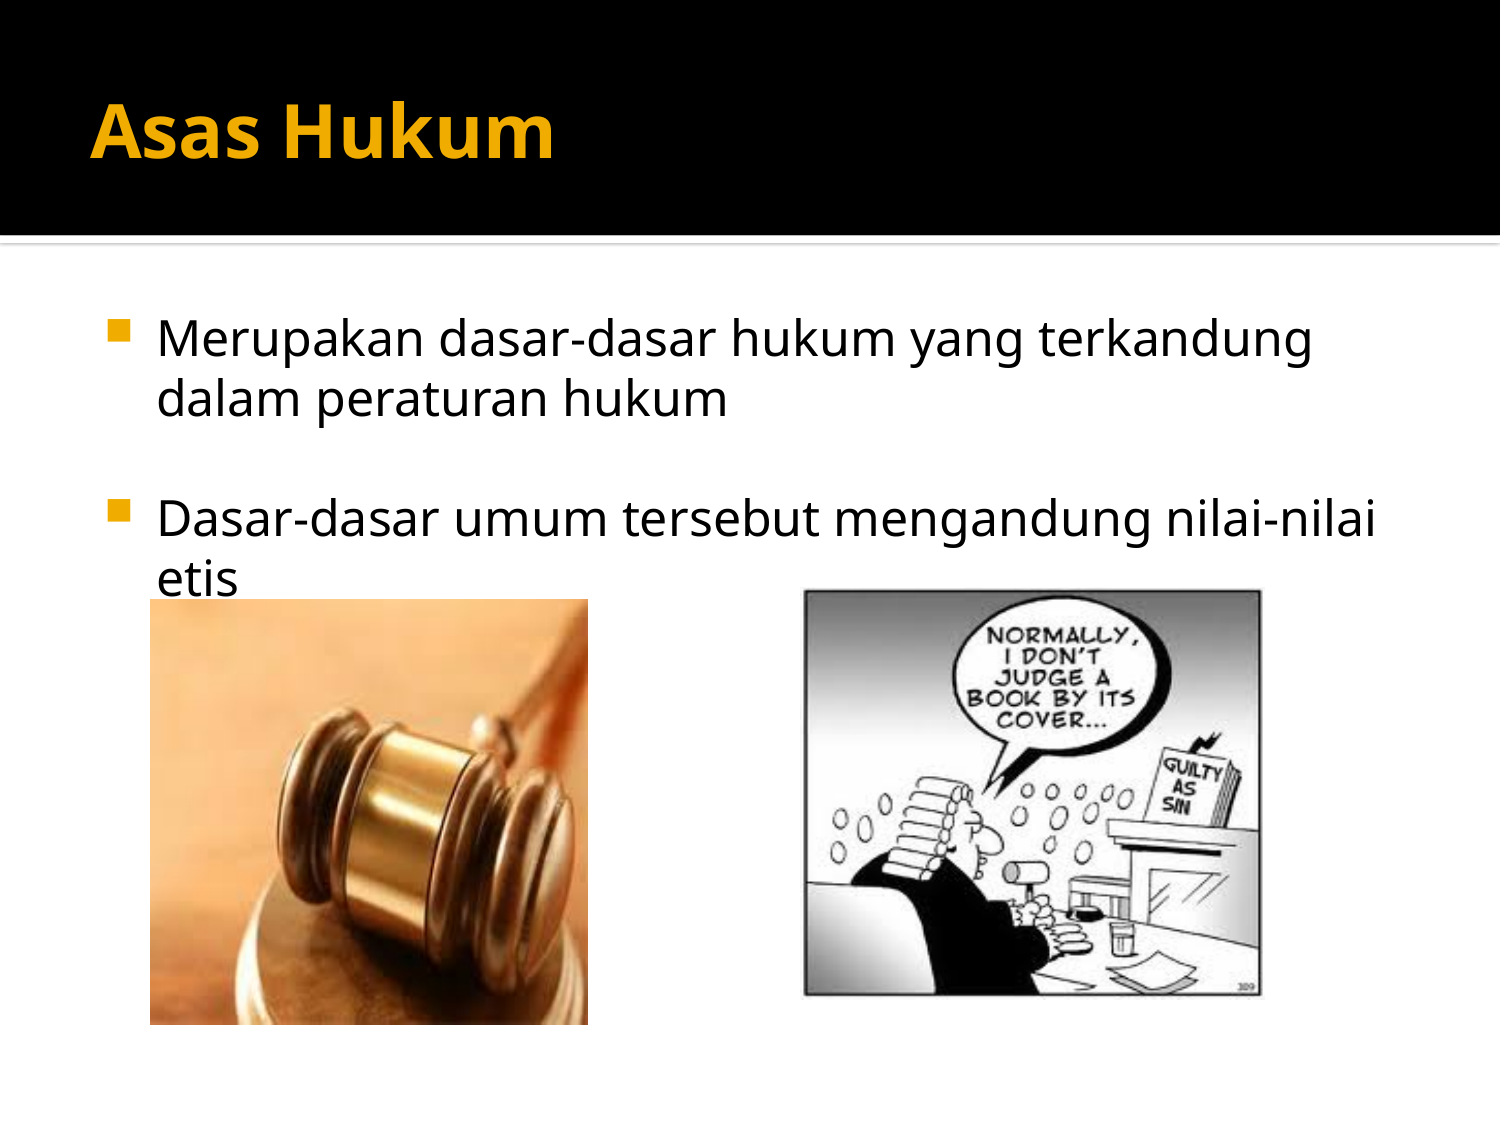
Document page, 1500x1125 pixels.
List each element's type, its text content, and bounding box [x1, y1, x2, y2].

picture [149, 599, 588, 1025]
picture [799, 587, 1265, 1000]
title Asas Hukum [75, 25, 1425, 231]
list Merupakan dasar-dasar hukum yang terkandung dalam peraturan hukum Dasar-dasar umum tersebut mengandung nilai-nilai etis [75, 291, 1425, 1050]
